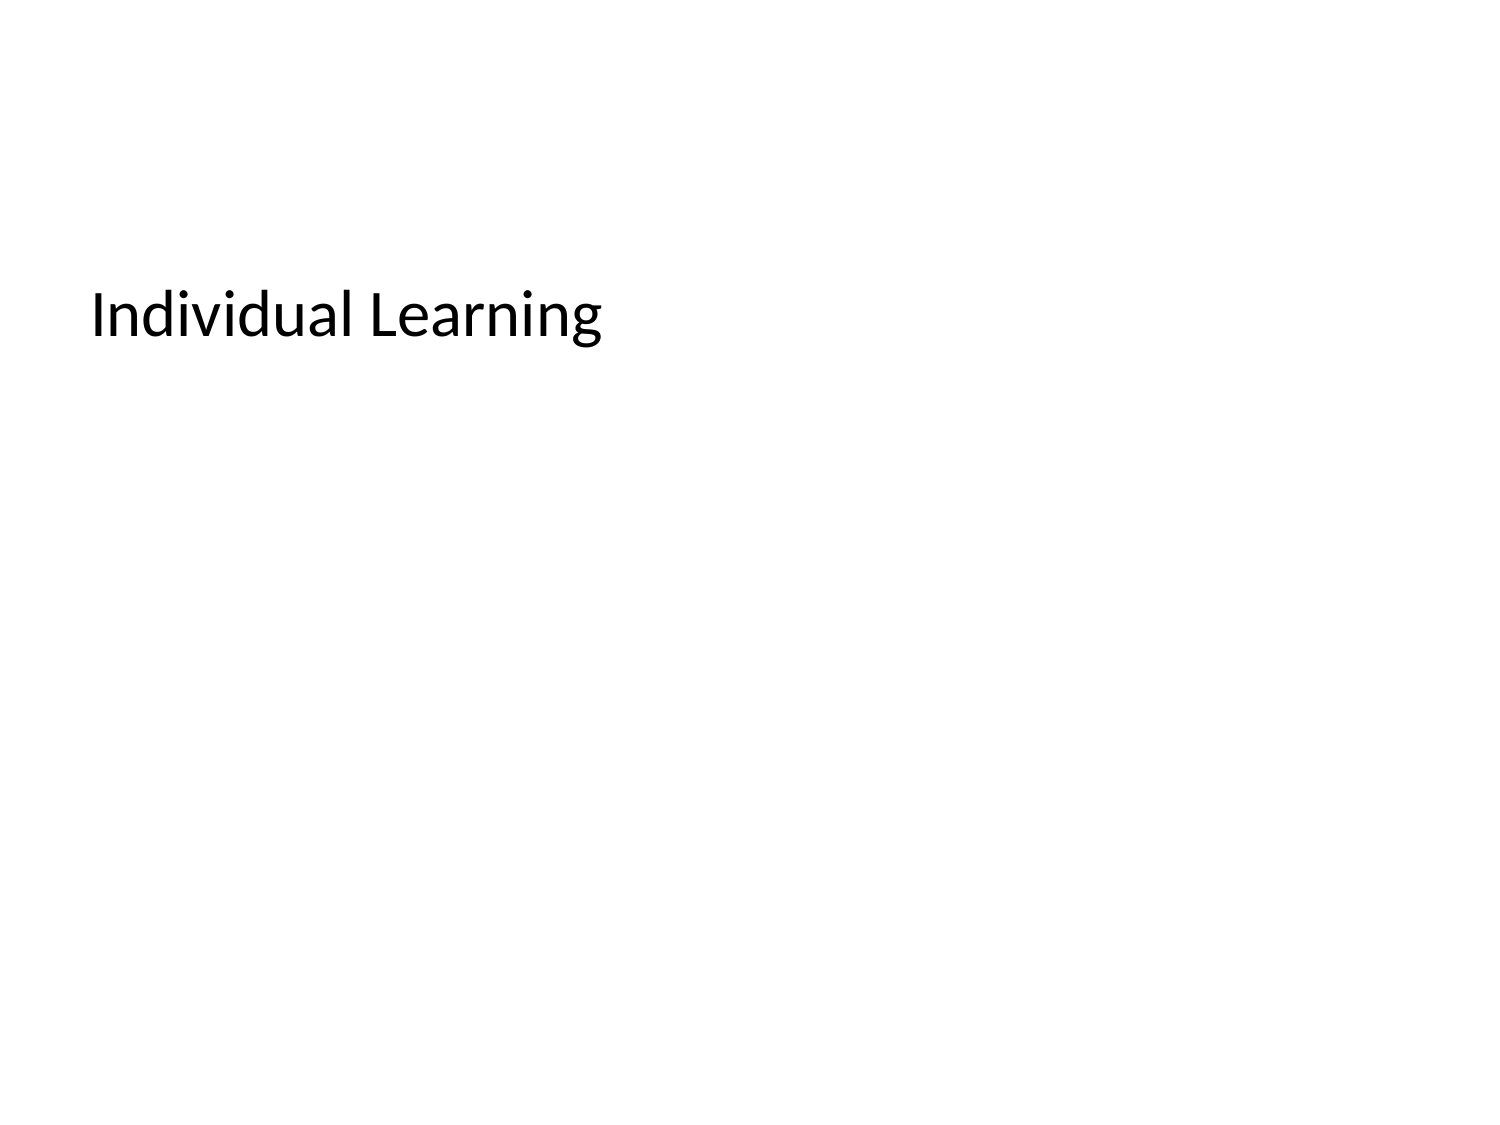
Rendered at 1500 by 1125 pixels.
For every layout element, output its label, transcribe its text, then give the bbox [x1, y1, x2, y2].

list Individual Learning [75, 262, 1425, 1005]
